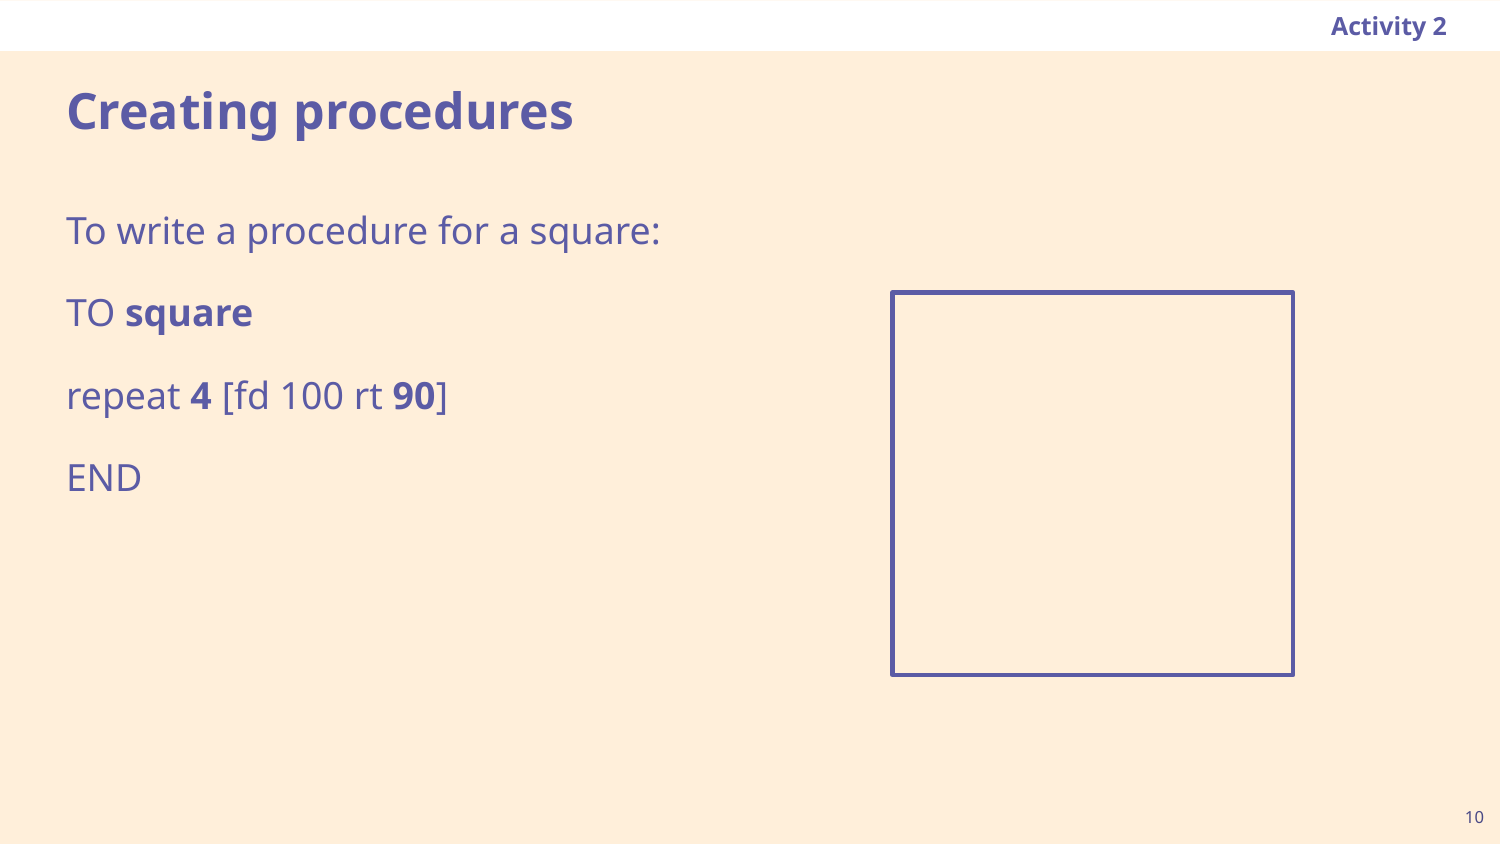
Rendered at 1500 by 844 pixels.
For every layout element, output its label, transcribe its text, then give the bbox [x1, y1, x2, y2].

list To write a procedure for a square: TO square repeat 4 [fd 100 rt 90] END [51, 191, 723, 793]
subtitle Activity 2 [862, 0, 1448, 52]
title Creating procedures [51, 52, 1449, 167]
slide_number 10 [1448, 792, 1500, 844]
text_box [892, 292, 1294, 675]
